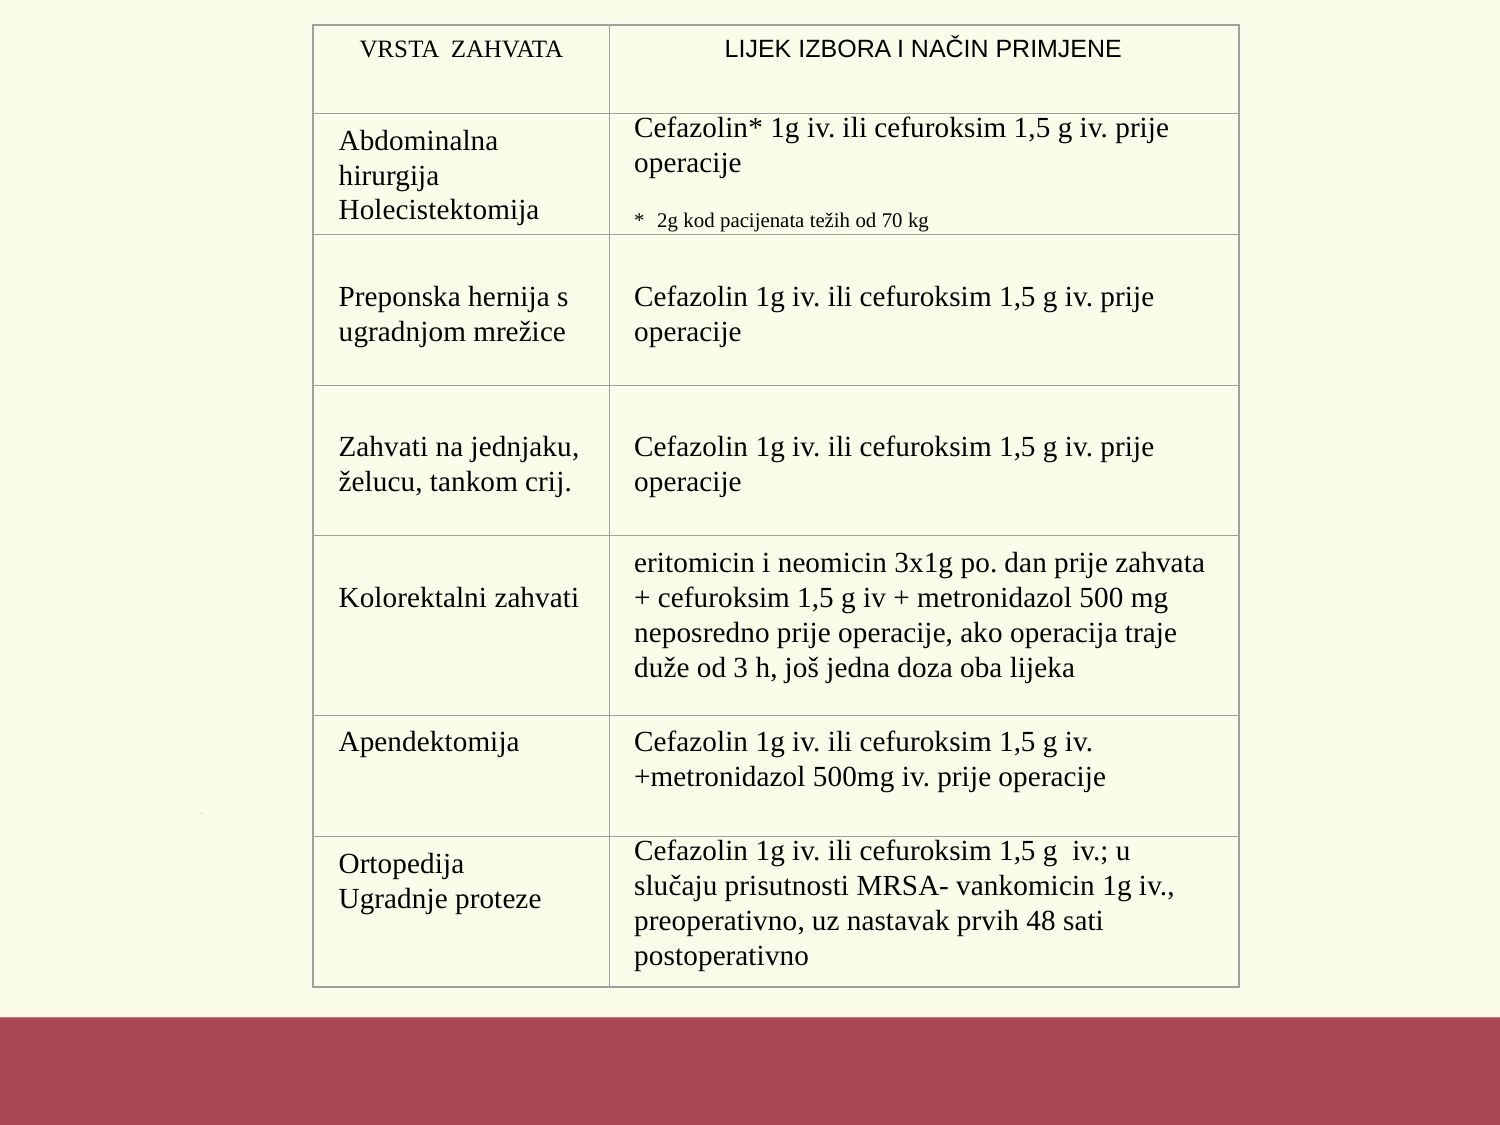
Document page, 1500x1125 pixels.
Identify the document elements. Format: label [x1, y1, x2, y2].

picture [0, 0, 1500, 1125]
text_box [312, 24, 1239, 988]
